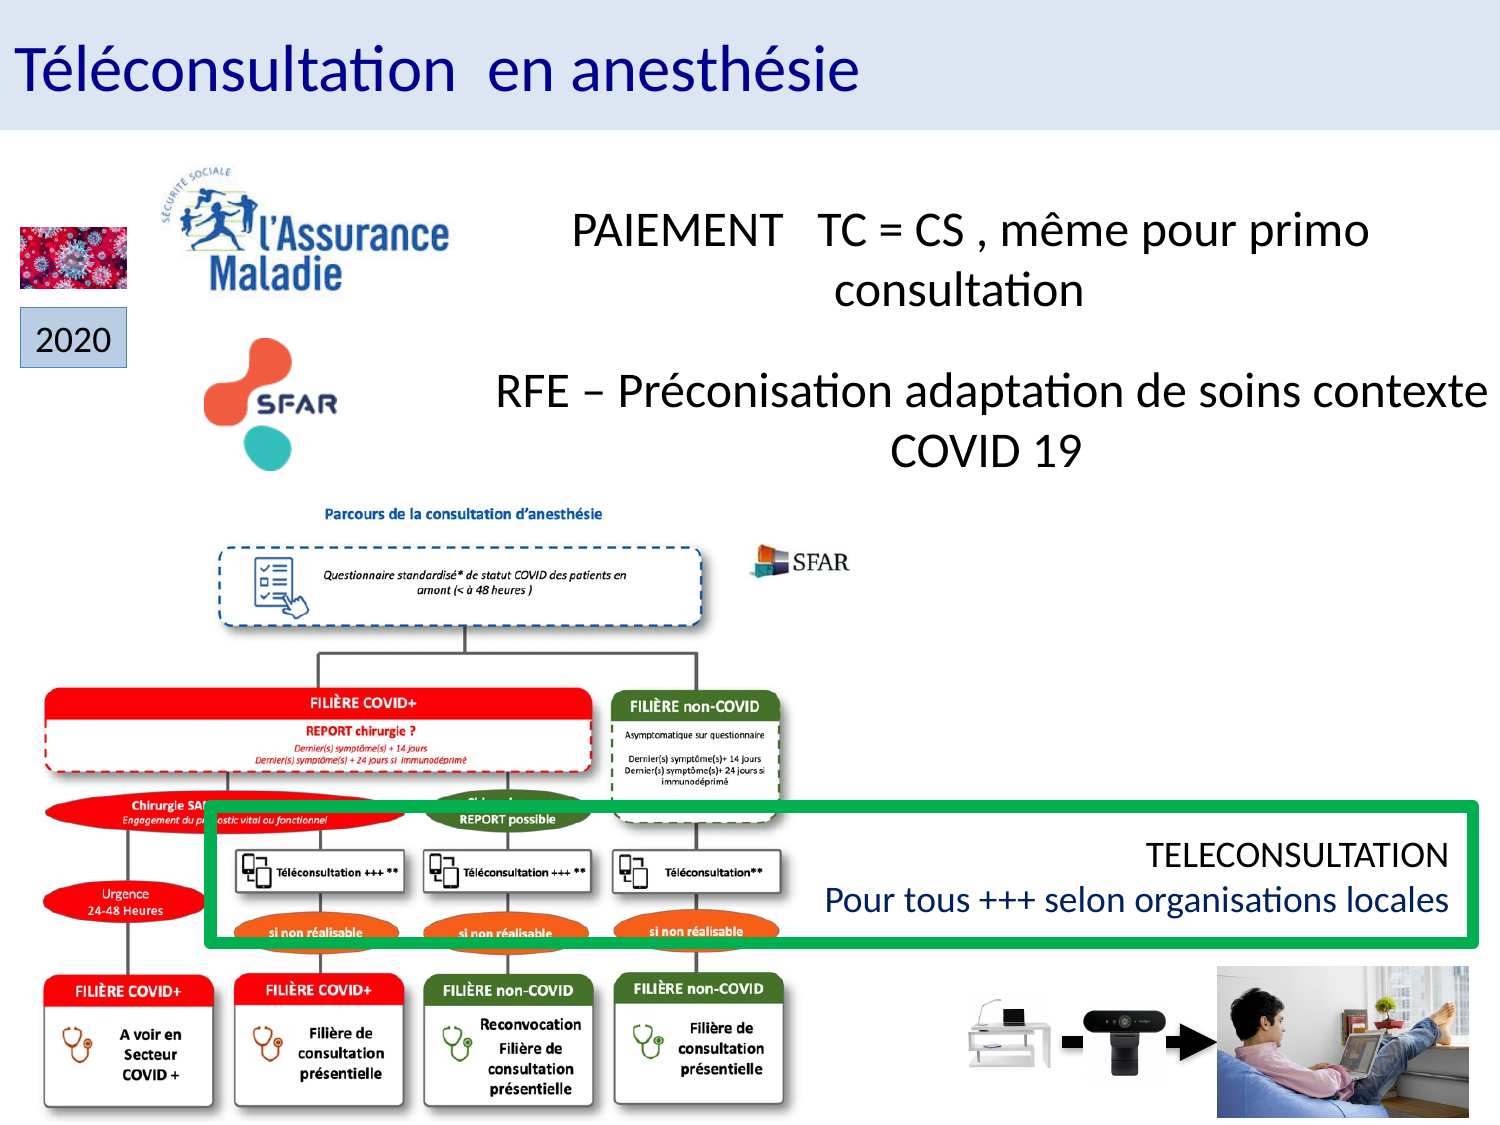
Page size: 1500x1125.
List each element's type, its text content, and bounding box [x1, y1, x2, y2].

picture [1082, 1001, 1166, 1085]
text_box Téléconsultation en anesthésie [0, 0, 1500, 132]
text_box TELECONSULTATION Pour tous +++ selon organisations locales [891, 805, 1475, 945]
text_box PAIEMENT TC = CS , même pour primo consultation [495, 189, 1500, 324]
picture [20, 227, 127, 289]
picture [0, 485, 888, 1123]
picture [967, 991, 1051, 1076]
text_box RFE – Préconisation adaptation de soins contexte COVID 19 [450, 349, 1500, 485]
text_box 2020 [20, 307, 127, 368]
picture [204, 338, 338, 472]
picture [1217, 966, 1470, 1118]
picture [132, 135, 489, 336]
